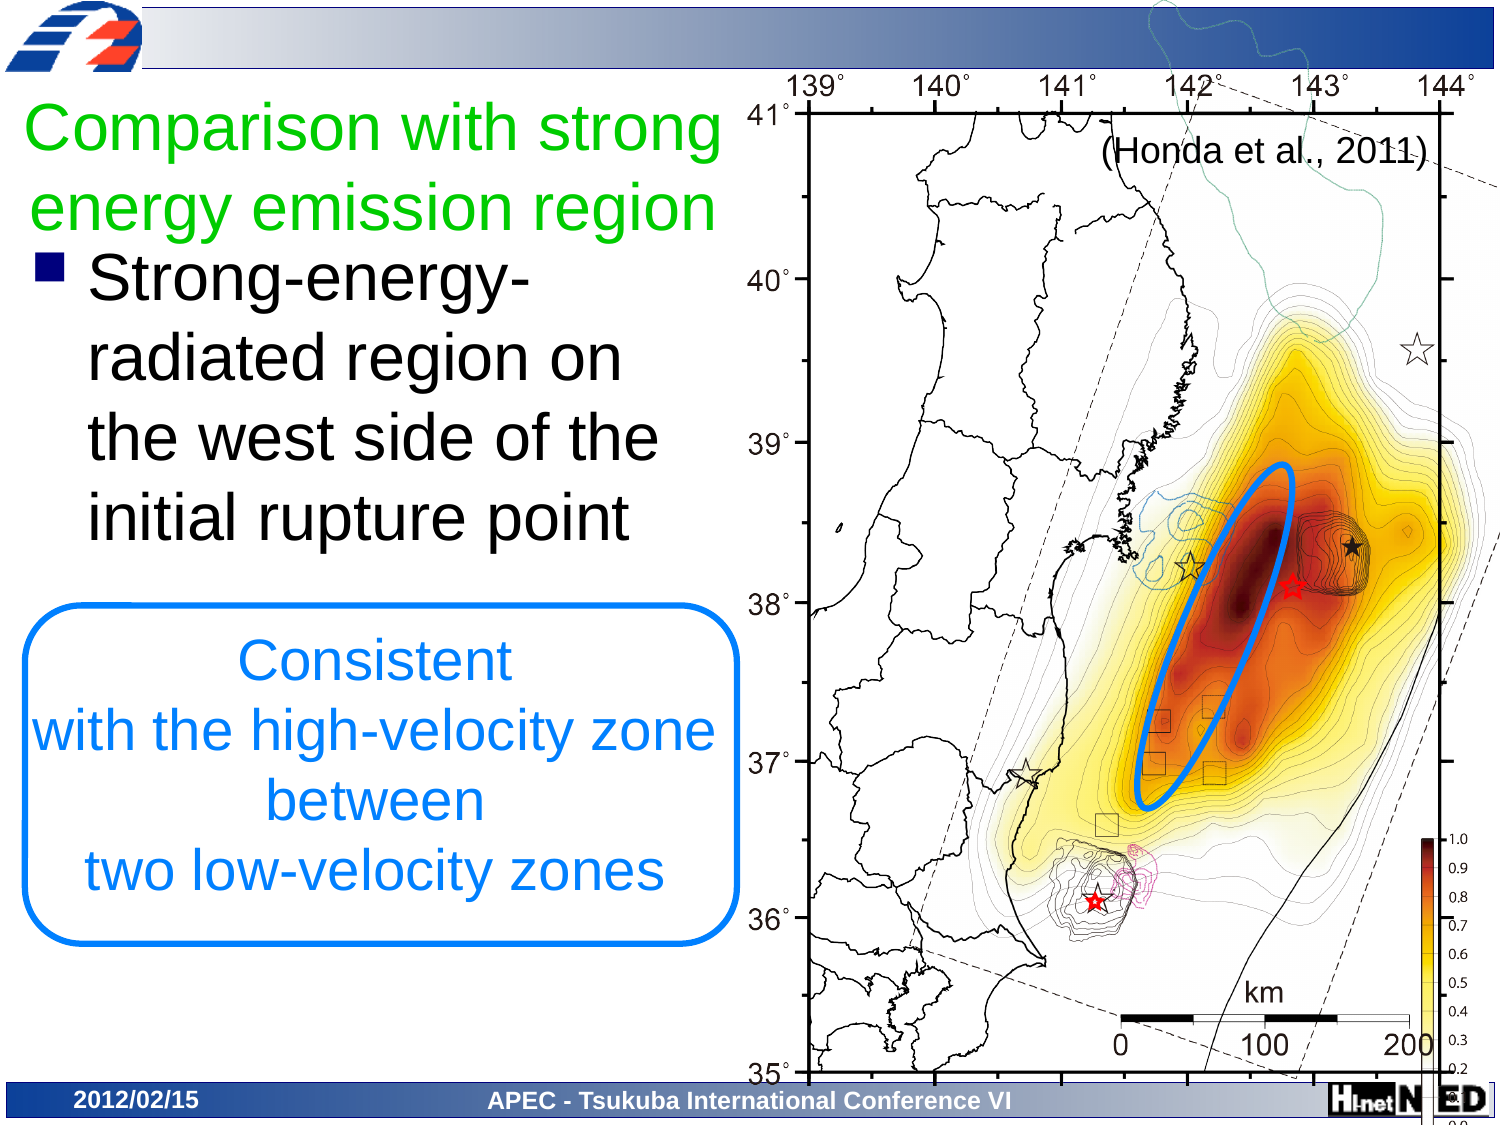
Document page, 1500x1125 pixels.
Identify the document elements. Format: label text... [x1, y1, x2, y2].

picture [5, 1, 142, 66]
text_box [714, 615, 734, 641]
text_box [24, 605, 737, 944]
title Comparison with strong energy emission region [0, 66, 742, 261]
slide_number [58, 1043, 409, 1122]
picture [747, 0, 1500, 1125]
text_box Consistent with the high-velocity zone between two low-velocity zones [17, 615, 48, 910]
list Strong-energy-radiated region on the west side of the initial rupture point [15, 261, 715, 1070]
footer APEC - Tsukuba International Conference VI [446, 1046, 742, 1122]
